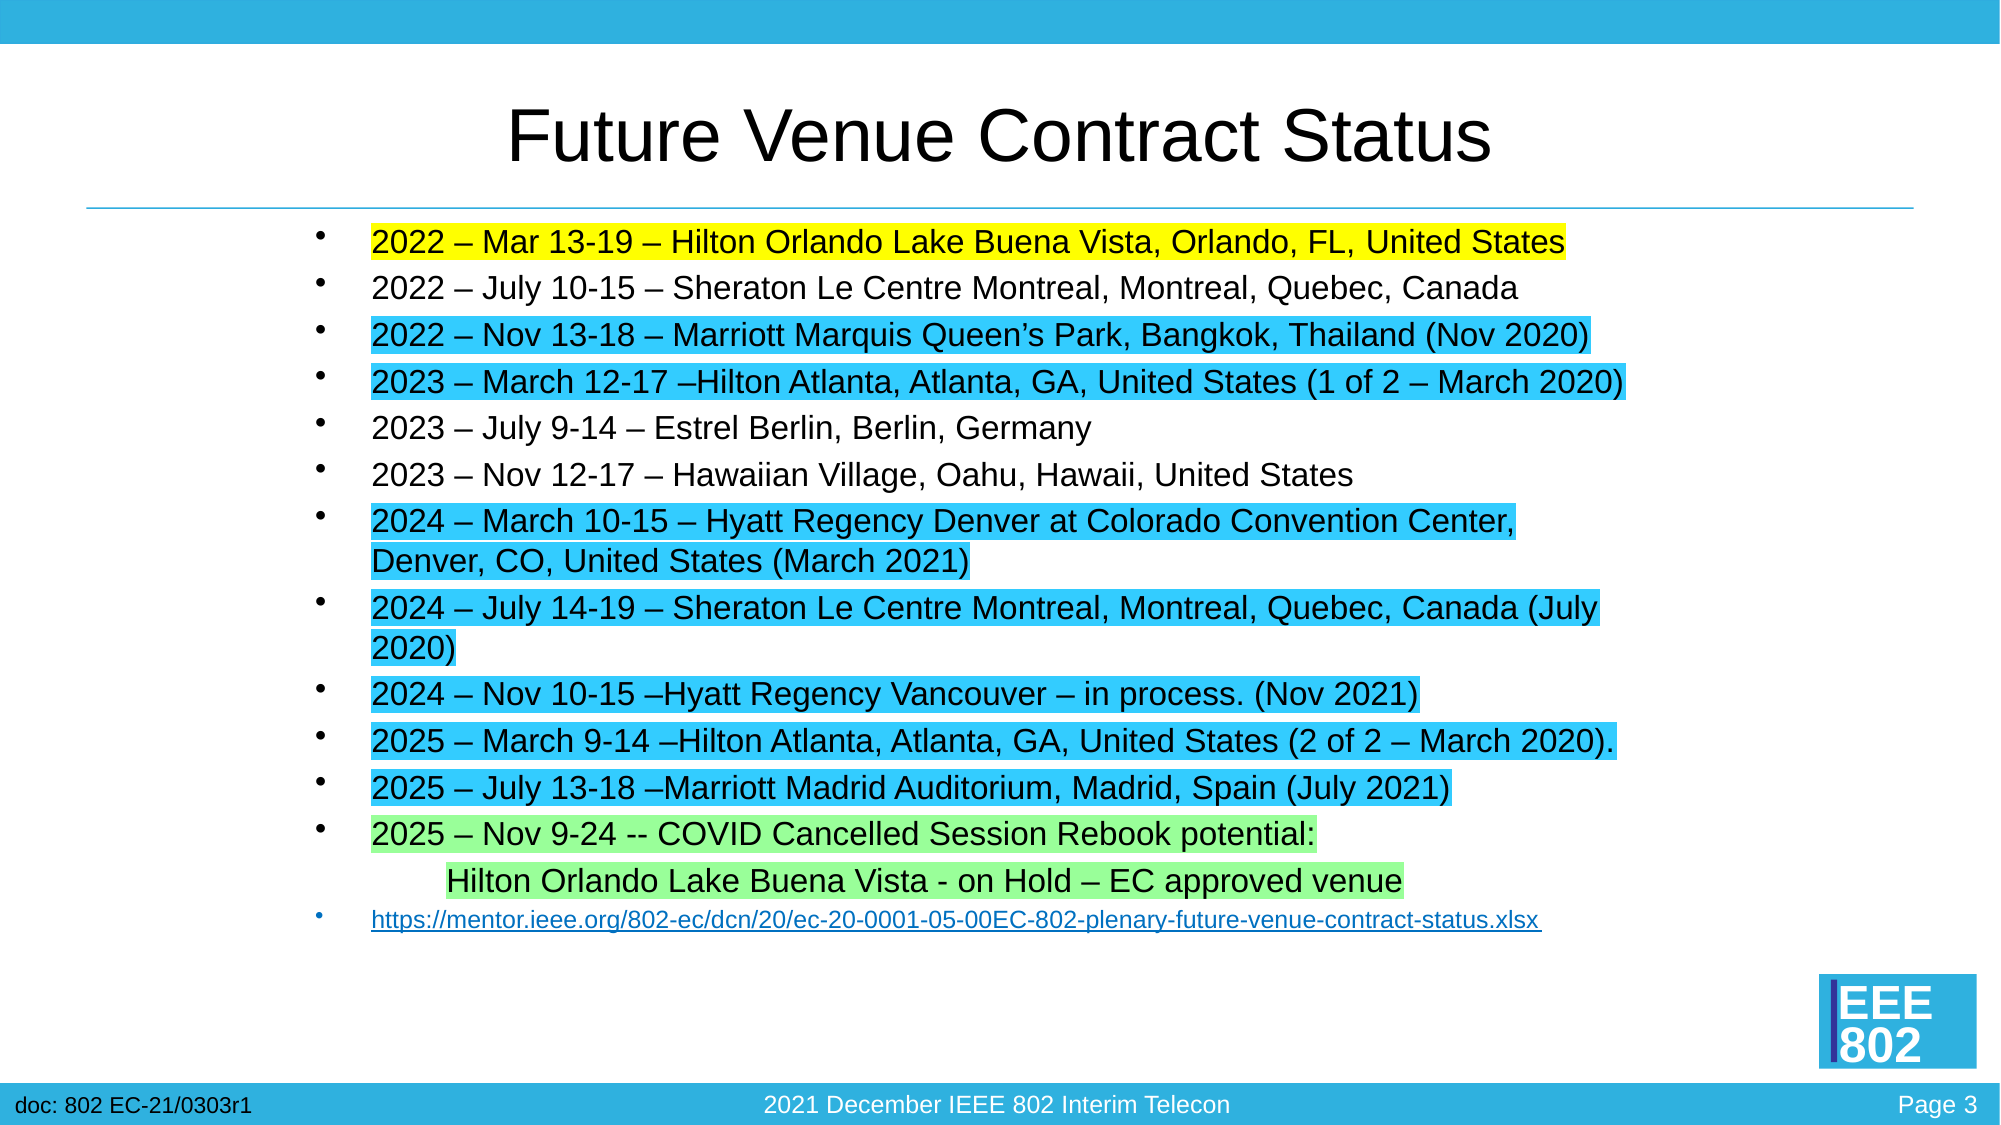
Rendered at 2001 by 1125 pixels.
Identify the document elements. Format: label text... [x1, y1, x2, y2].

list 2022 – Mar 13-19 – Hilton Orlando Lake Buena Vista, Orlando, FL, United States 2022 – July 10-15 – Sheraton Le Centre Montreal, Montreal, Quebec, Canada 2022 – Nov 13-18 – Marriott Marquis Queen’s Park, Bangkok, Thailand (Nov 2020) 2023 – March 12-17 –Hilton Atlanta, Atlanta, GA, United States (1 of 2 – March 2020) 2023 – July 9-14 – Estrel Berlin, Berlin, Germany 2023 – Nov 12-17 – Hawaiian Village, Oahu, Hawaii, United States 2024 – March 10-15 – Hyatt Regency Denver at Colorado Convention Center, Denver, CO, United States (March 2021) 2024 – July 14-19 – Sheraton Le Centre Montreal, Montreal, Quebec, Canada (July 2020) 2024 – Nov 10-15 –Hyatt Regency Vancouver – in process. (Nov 2021) 2025 – March 9-14 –Hilton Atlanta, Atlanta, GA, United States (2 of 2 – March 2020). 2025 – July 13-18 –Marriott Madrid Auditorium, Madrid, Spain (July 2021) 2025 – Nov 9-24 -- COVID Cancelled Session Rebook potential: Hilton Orlando Lake Buena Vista - on Hold – EC approved venue https://mentor.ieee.org/802-ec/dcn/20/ec-20-0001-05-00EC-802-plenary-future-venue-contract-status.xlsx [300, 212, 1650, 1075]
title Future Venue Contract Status [99, 66, 1900, 197]
